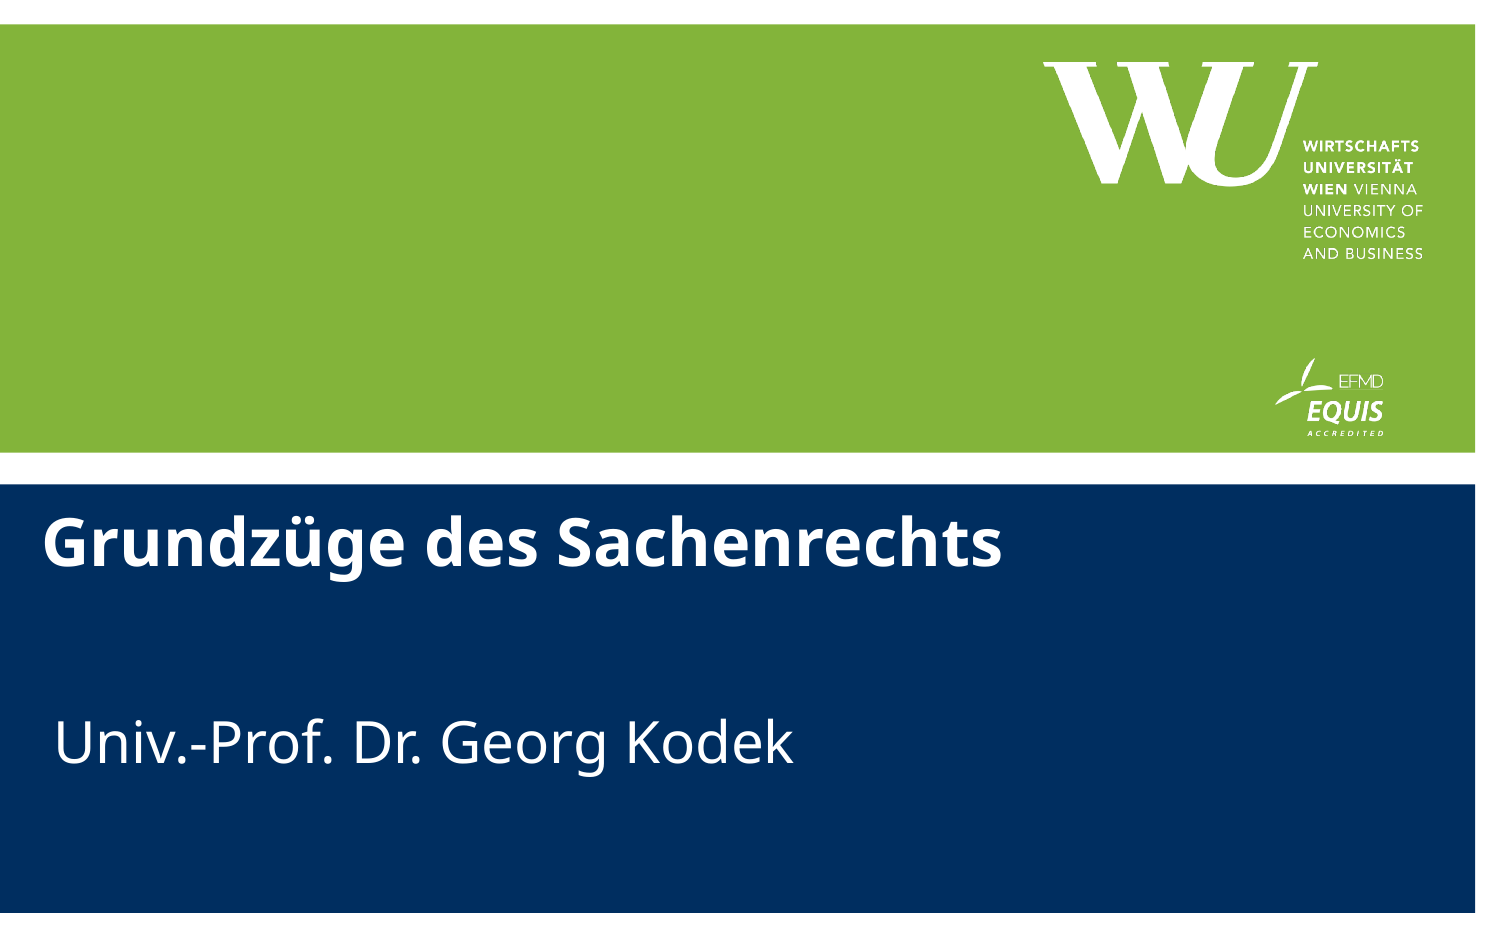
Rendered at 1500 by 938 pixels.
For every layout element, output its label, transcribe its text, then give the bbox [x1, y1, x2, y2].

picture [1043, 62, 1423, 263]
title Grundzüge des Sachenrechts [40, 499, 1304, 670]
subtitle Univ.-Prof. Dr. Georg Kodek [52, 704, 1304, 826]
picture [1275, 358, 1383, 436]
